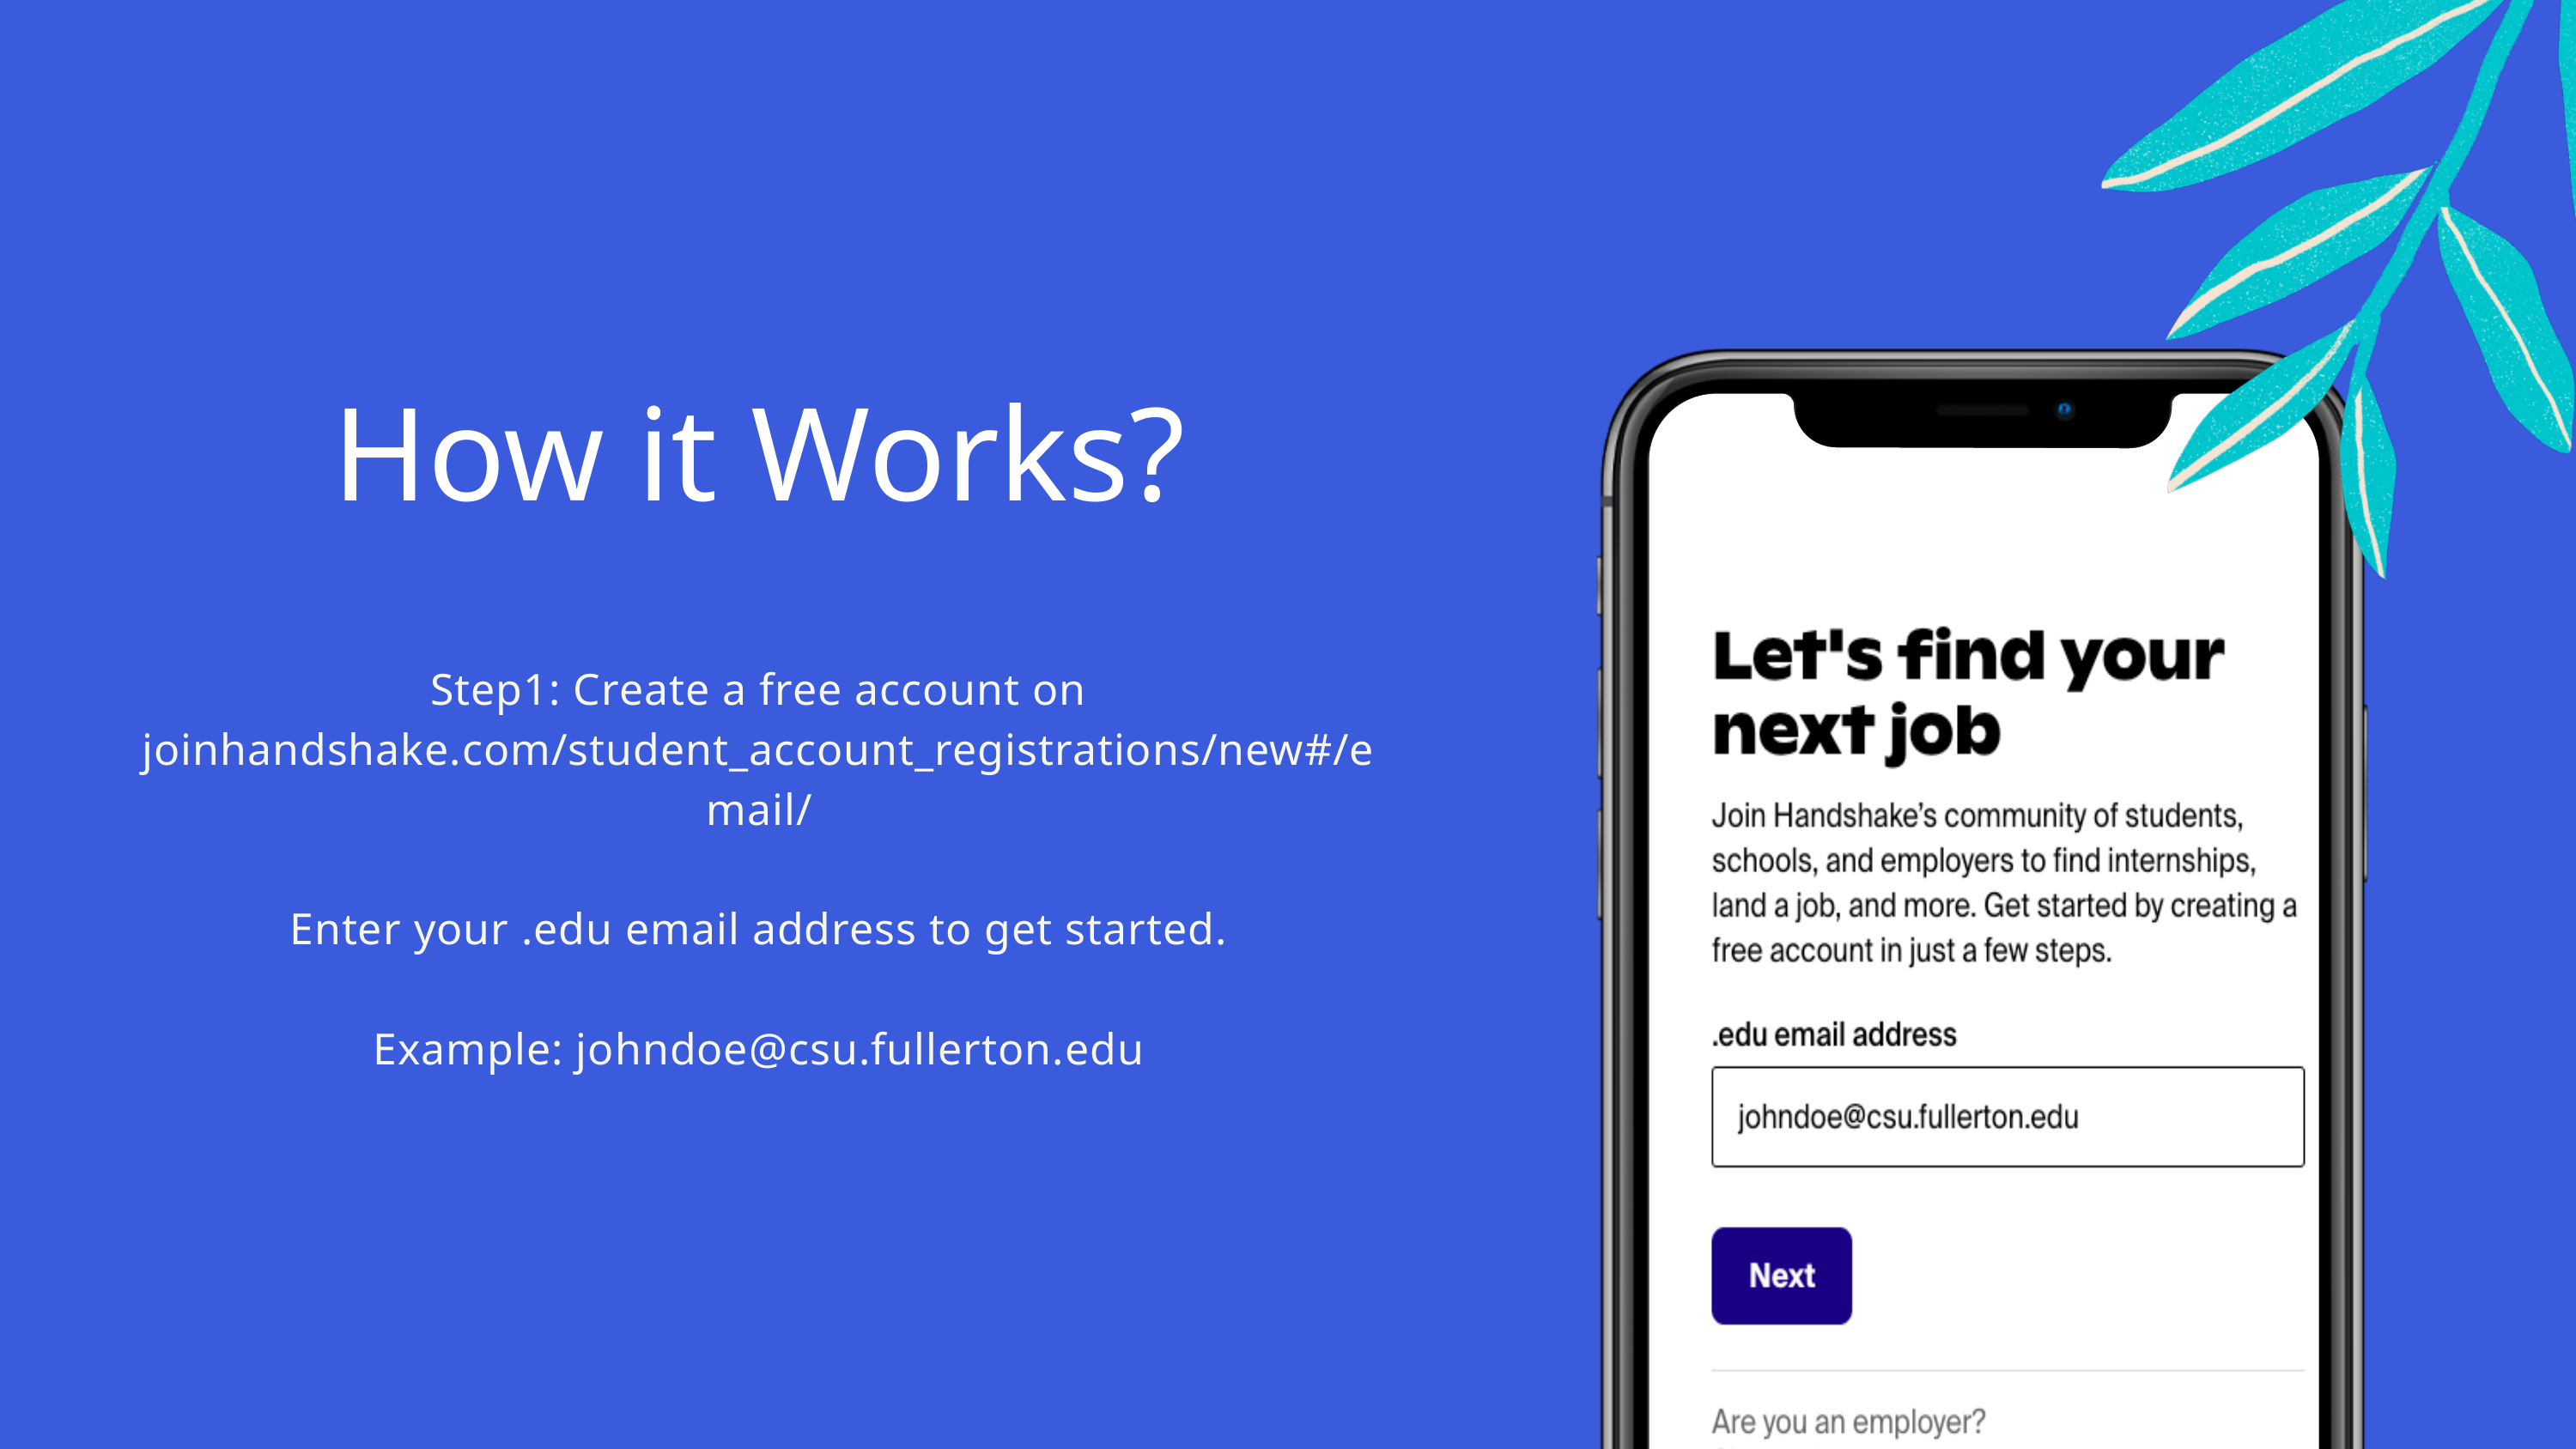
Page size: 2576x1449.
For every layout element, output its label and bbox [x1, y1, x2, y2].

text_box [125, 378, 1394, 1136]
picture [2024, 0, 2576, 581]
text_box [1596, 349, 2371, 1449]
